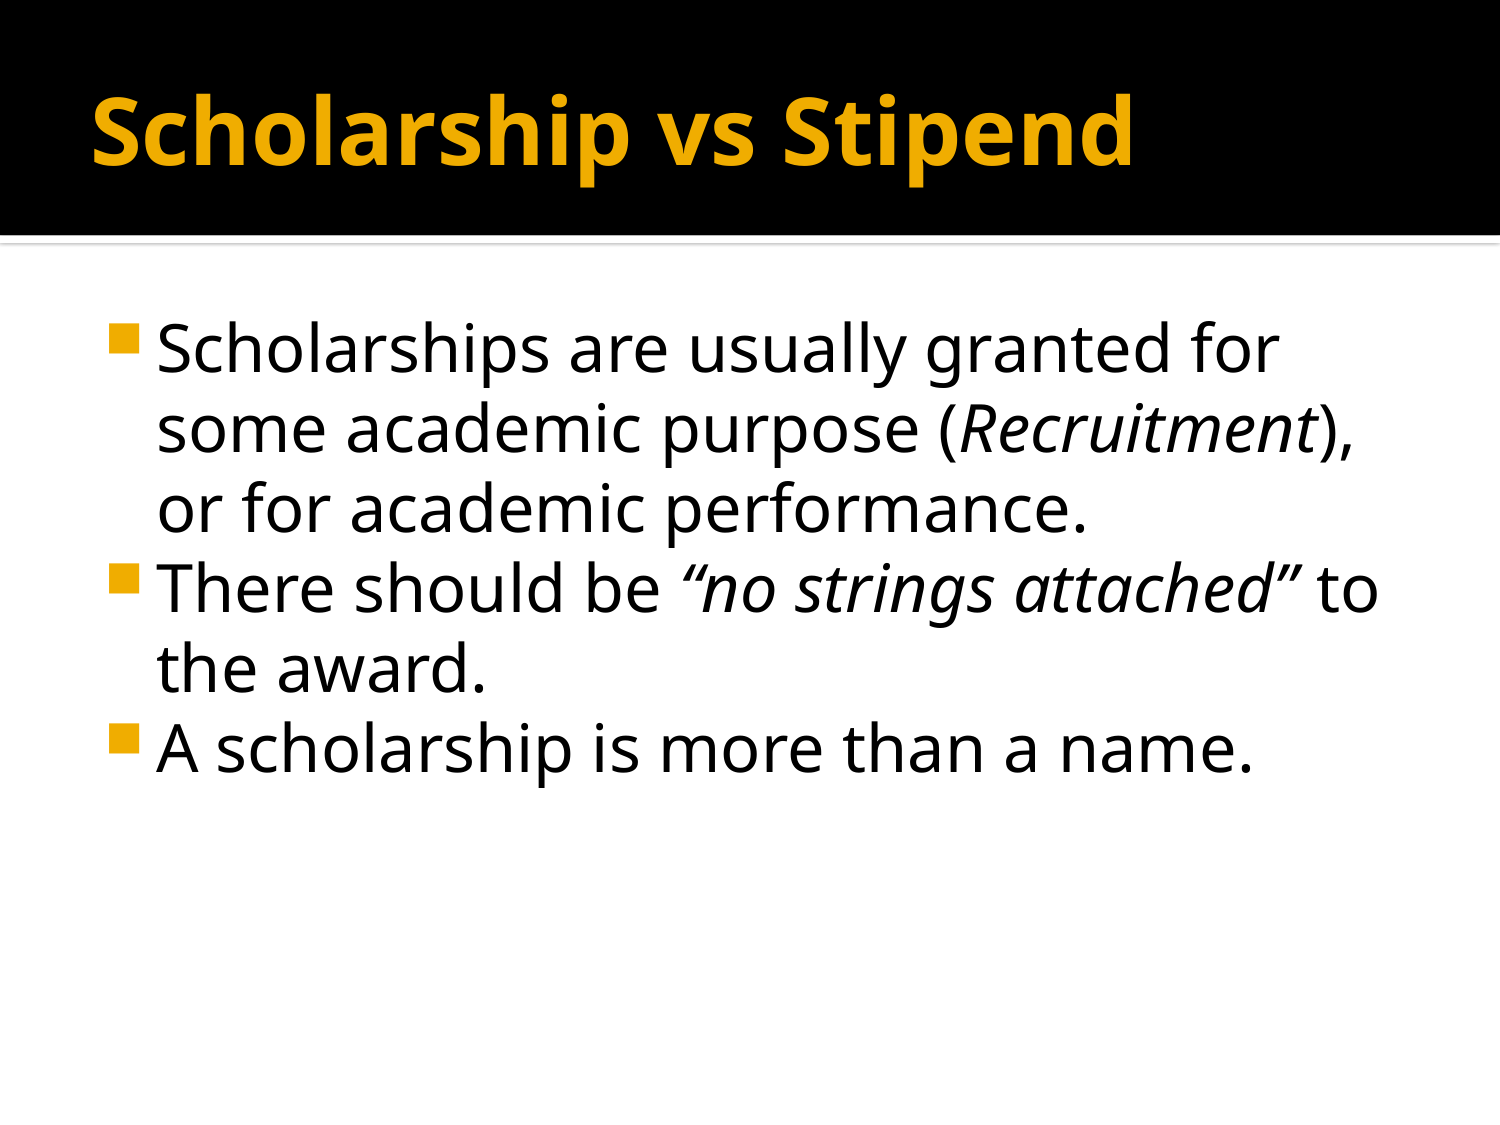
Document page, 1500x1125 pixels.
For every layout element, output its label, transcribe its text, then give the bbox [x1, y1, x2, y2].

title Scholarship vs Stipend [75, 25, 1425, 231]
list Scholarships are usually granted for some academic purpose (Recruitment), or for academic performance. There should be “no strings attached” to the award. A scholarship is more than a name. [75, 291, 1425, 1050]
